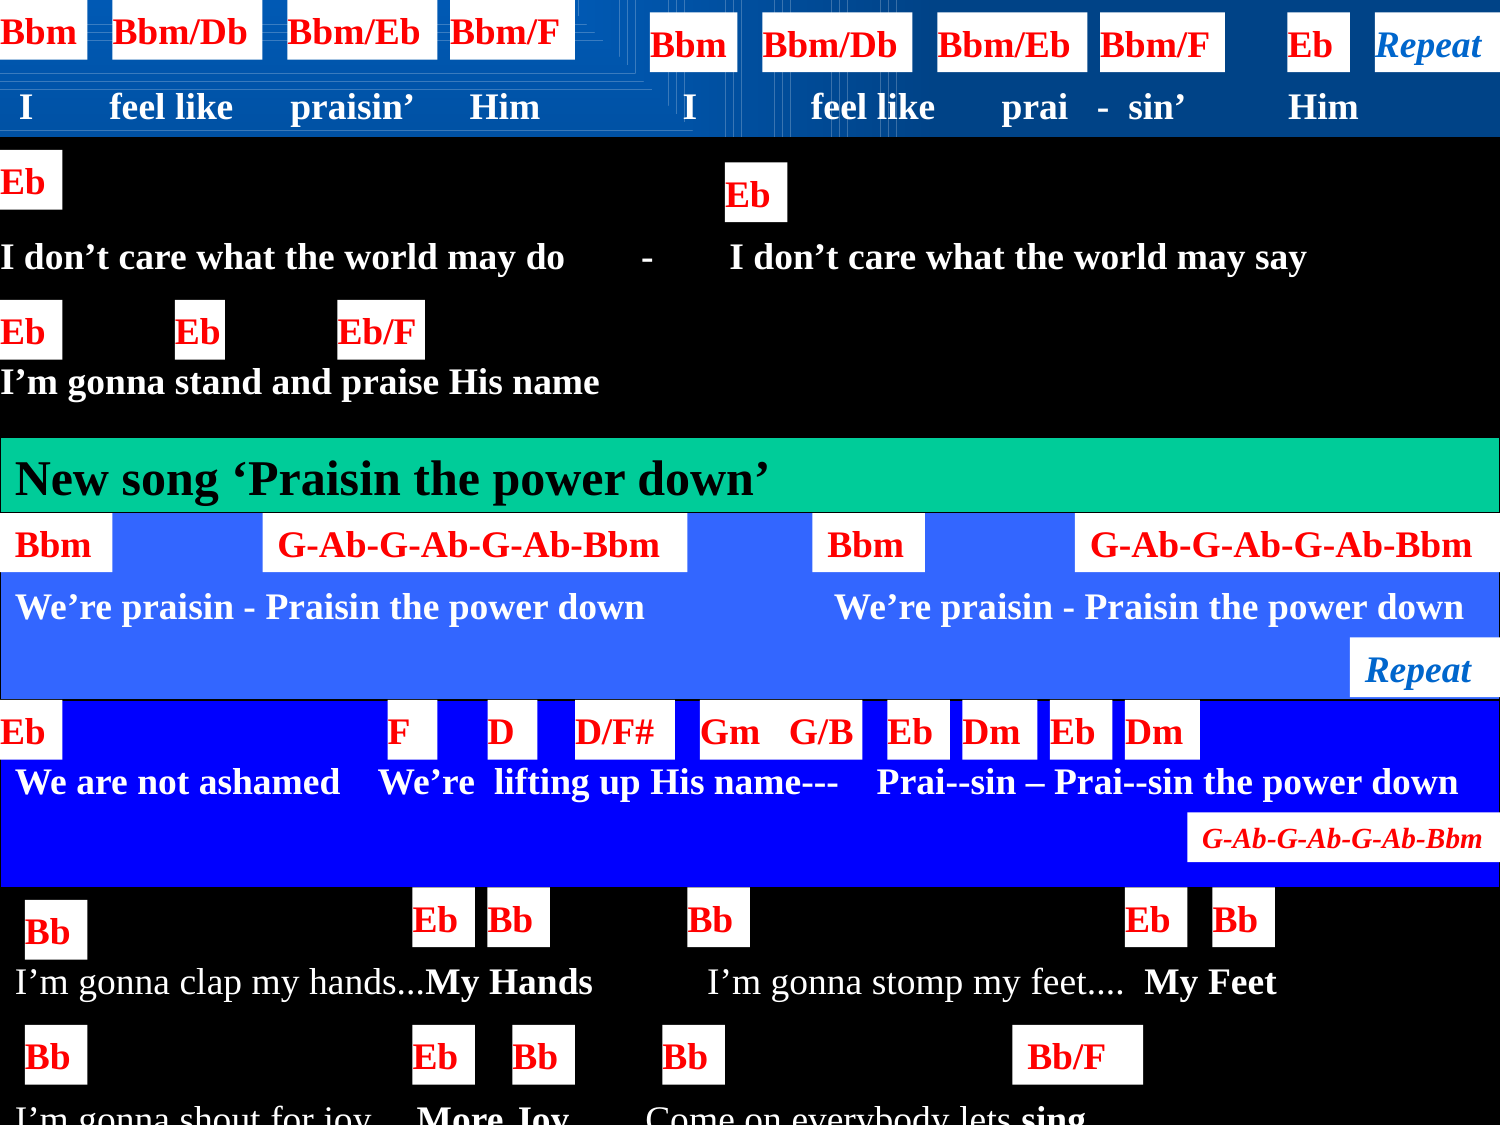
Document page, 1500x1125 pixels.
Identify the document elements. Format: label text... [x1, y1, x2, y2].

text_box G-Ab-G-Ab-G-Ab-Bbm [1187, 812, 1500, 863]
text_box I’m gonna stand and praise His name [0, 349, 1388, 410]
text_box We are not ashamed We’re lifting up His name--- Prai--sin – Prai--sin the power down [0, 749, 1500, 810]
text_box Repeat [1374, 12, 1500, 73]
text_box [99, 687, 1325, 748]
text_box I feel like praisin’ Him I feel like prai - sin’ Him [0, 74, 1500, 135]
text_box Bbm [0, 0, 88, 60]
text_box [0, 285, 1500, 437]
text_box Bbm/Db [762, 12, 913, 73]
text_box G-Ab-G-Ab-G-Ab-Bbm [262, 513, 688, 573]
text_box Bb [487, 887, 550, 948]
text_box [0, 888, 1500, 949]
text_box Eb [412, 887, 475, 948]
text_box I’m gonna clap my hands...My Hands I’m gonna stomp my feet.... My Feet [0, 949, 1500, 1010]
text_box Bb [1212, 887, 1275, 948]
text_box Eb [0, 699, 63, 760]
text_box [1200, 700, 1500, 749]
text_box Eb [887, 699, 950, 760]
text_box Bbm/Db [112, 0, 263, 60]
text_box Bbm/F [1100, 12, 1225, 73]
text_box Bb [512, 1024, 575, 1085]
text_box Eb [174, 299, 225, 360]
text_box We’re praisin - Praisin the power down We’re praisin - Praisin the power down [0, 574, 1500, 635]
text_box [0, 810, 1500, 888]
text_box I’m gonna shout for joy... More Joy Come on everybody lets sing... [0, 1087, 1500, 1125]
text_box Eb [0, 149, 63, 210]
text_box Bb [662, 1024, 725, 1085]
text_box D [487, 699, 538, 760]
text_box New song ‘Praisin the power down’ [0, 437, 1500, 513]
text_box [0, 1010, 1500, 1087]
text_box Bbm [812, 513, 925, 573]
text_box Bbm [649, 12, 738, 73]
text_box Bb [24, 1024, 88, 1085]
text_box Bb [687, 887, 750, 948]
text_box Eb [1124, 887, 1188, 948]
text_box Repeat [1349, 637, 1500, 698]
text_box [0, 513, 1500, 574]
text_box D/F# [575, 699, 675, 760]
text_box Dm [1124, 699, 1200, 760]
text_box F [387, 699, 438, 760]
text_box Gm G/B [699, 699, 863, 760]
text_box [63, 700, 387, 749]
text_box Eb [1049, 699, 1113, 760]
text_box Bbm/Eb [287, 0, 438, 60]
text_box G-Ab-G-Ab-G-Ab-Bbm [1074, 513, 1500, 573]
text_box Bb/F [1012, 1024, 1144, 1085]
text_box Dm [962, 699, 1038, 760]
text_box Eb [1287, 12, 1350, 73]
text_box Eb [724, 162, 788, 223]
text_box [0, 137, 1500, 224]
text_box [0, 635, 1500, 700]
text_box Eb [412, 1024, 475, 1085]
text_box Eb/F [337, 299, 425, 360]
text_box Bbm/F [450, 0, 575, 60]
text_box I don’t care what the world may do - I don’t care what the world may say [0, 224, 1500, 285]
text_box Bb [24, 899, 88, 960]
text_box Bbm [0, 513, 113, 573]
text_box Eb [0, 299, 63, 360]
text_box Bbm/Eb [937, 12, 1088, 73]
